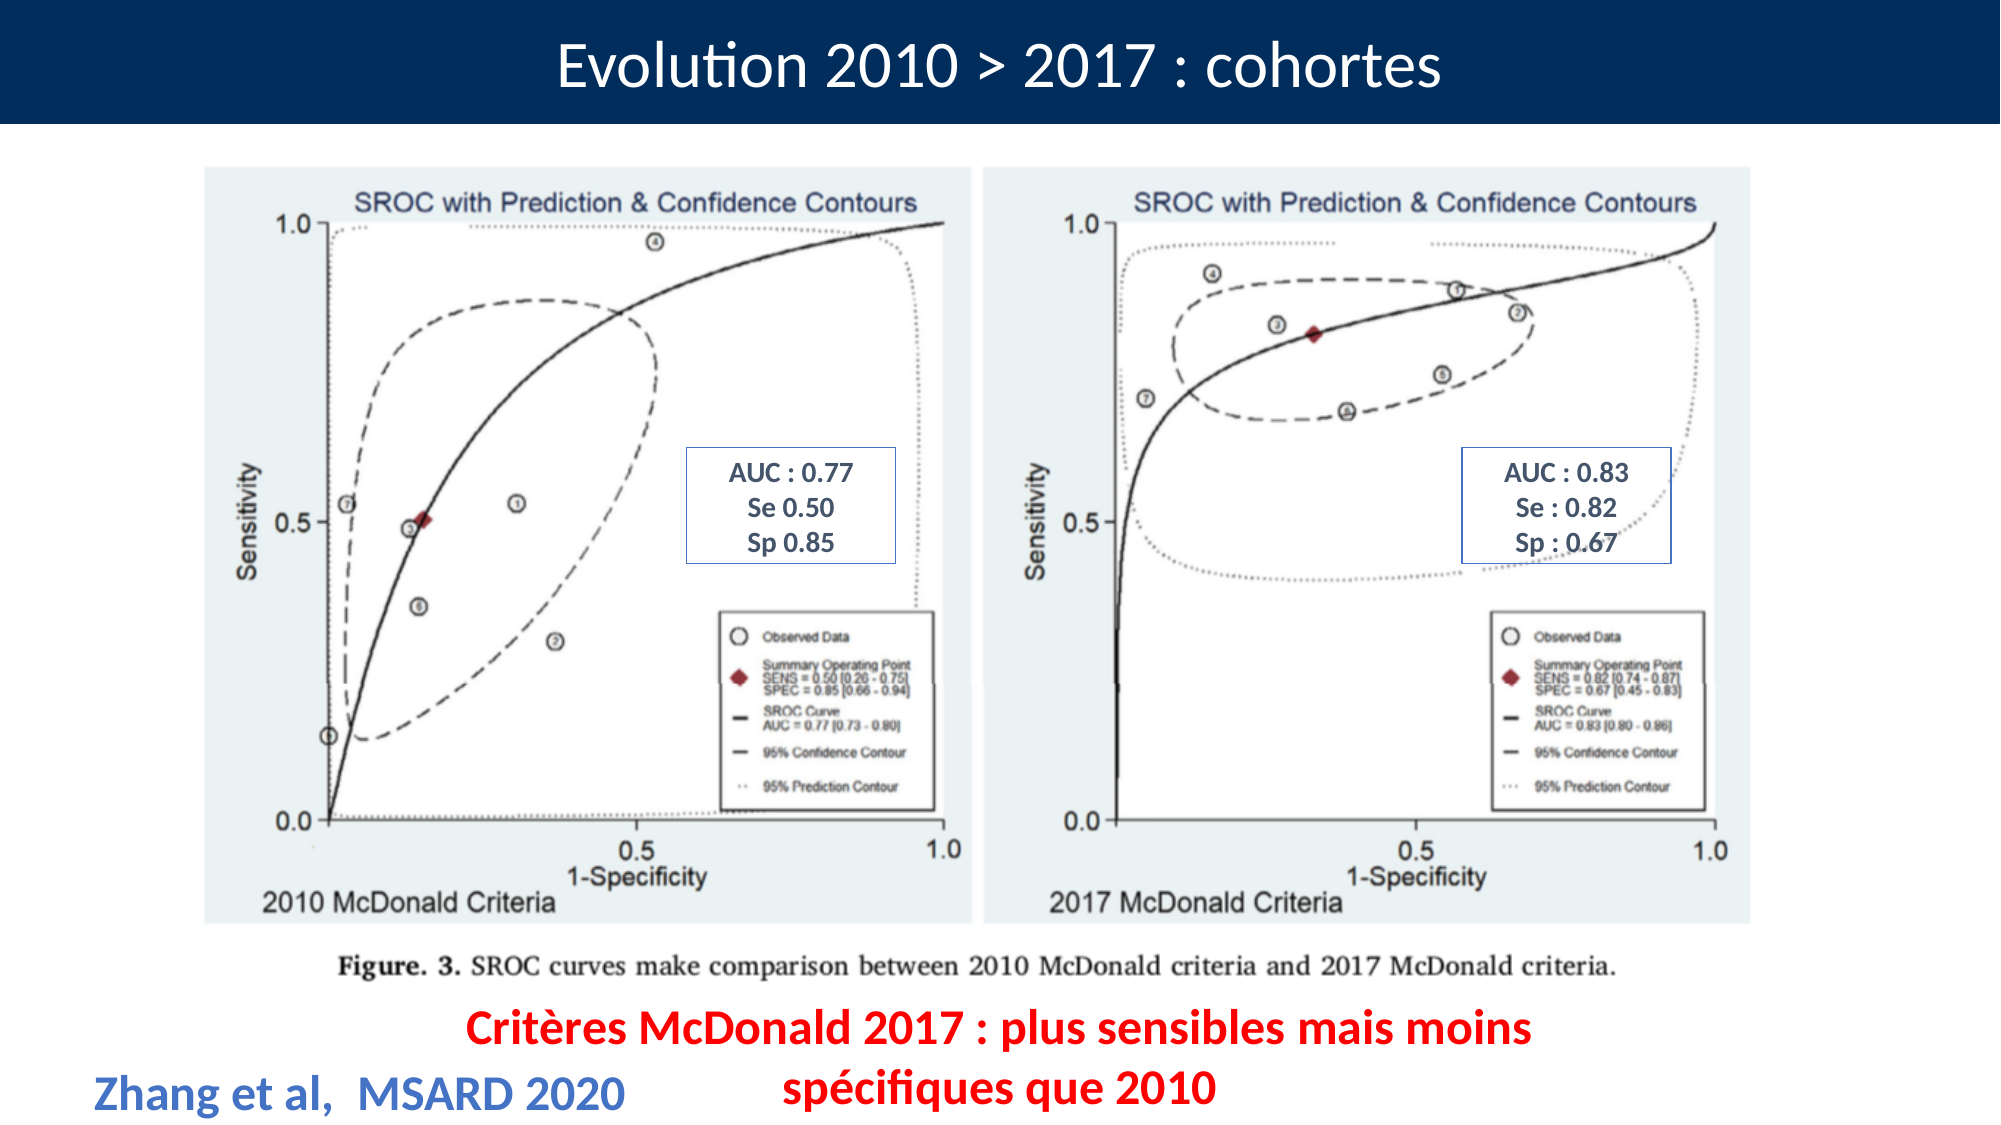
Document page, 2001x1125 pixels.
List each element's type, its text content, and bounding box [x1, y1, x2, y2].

text_box Zhang et al, MSARD 2020 [71, 1055, 650, 1125]
picture [164, 134, 1795, 1002]
text_box Evolution 2010 > 2017 : cohortes [0, 0, 2000, 124]
text_box Critères McDonald 2017 : plus sensibles mais moins spécifiques que 2010 [398, 1002, 1602, 1120]
